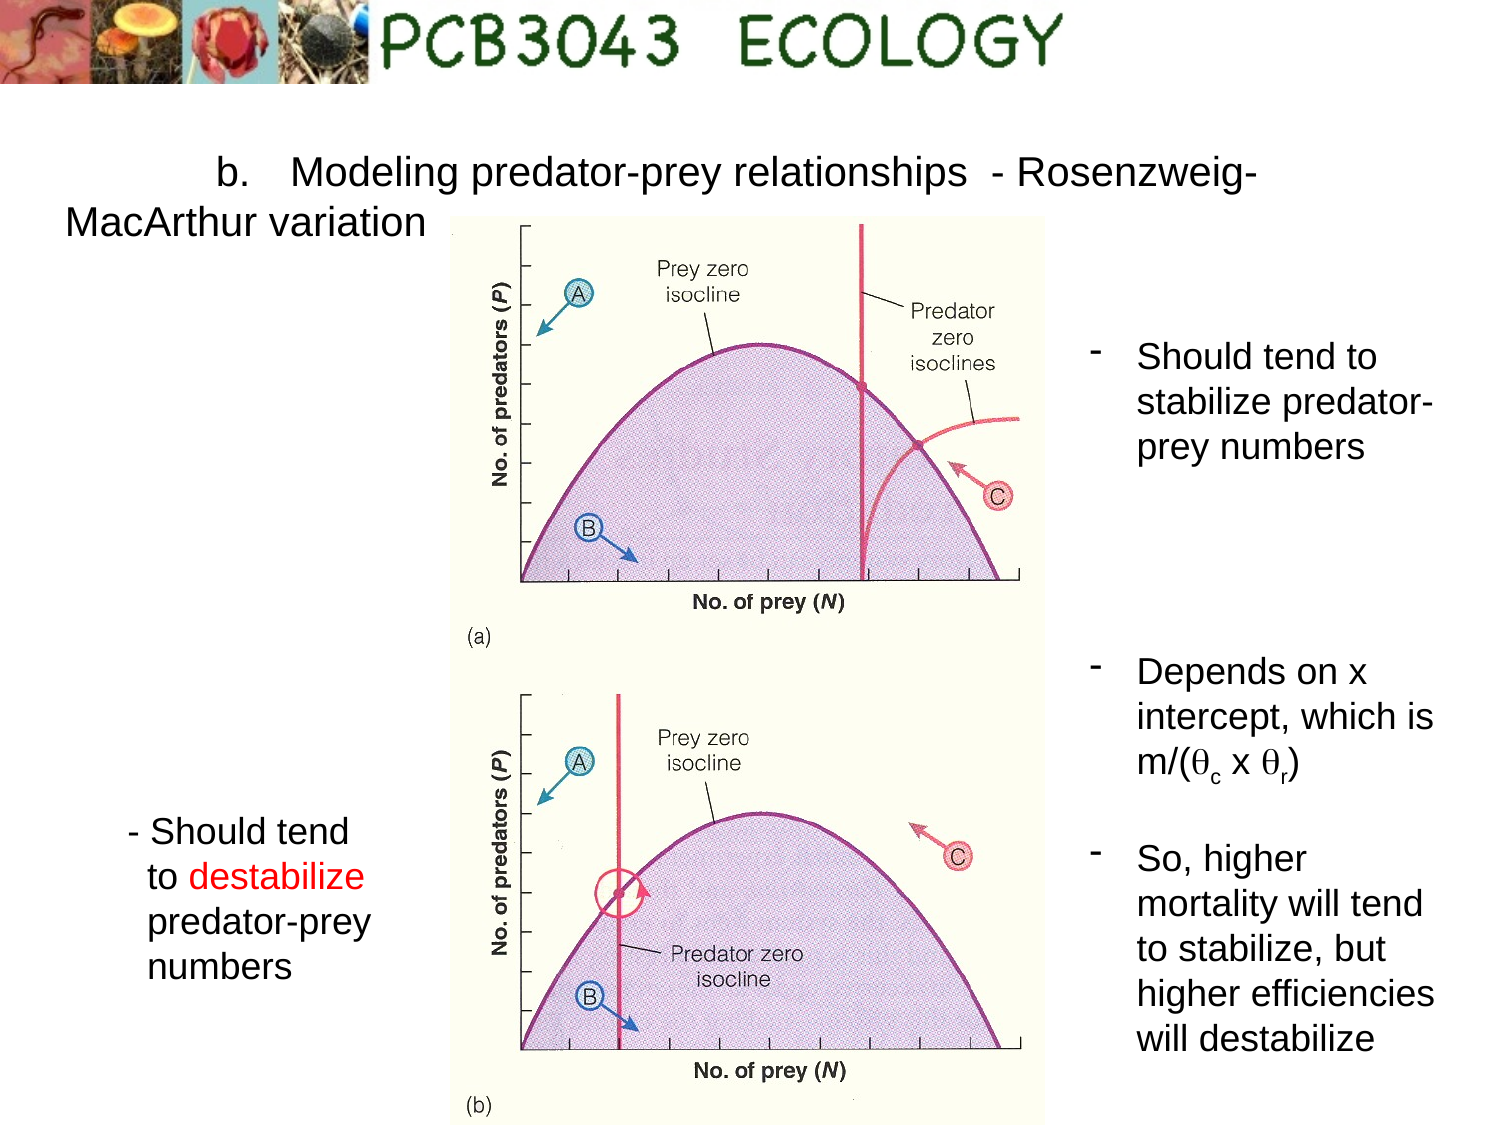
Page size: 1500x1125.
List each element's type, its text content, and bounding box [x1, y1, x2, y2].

text_box Should tend to stabilize predator-prey numbers Depends on x intercept, which is m/(qc x qr) So, higher mortality will tend to stabilize, but higher efficiencies will destabilize [1074, 324, 1463, 1066]
picture [0, 0, 1088, 84]
text_box b. Modeling predator-prey relationships - Rosenzweig-MacArthur variation [49, 137, 1388, 303]
text_box - Should tend to destabilize predator-prey numbers [112, 799, 400, 995]
picture [449, 216, 1045, 1125]
